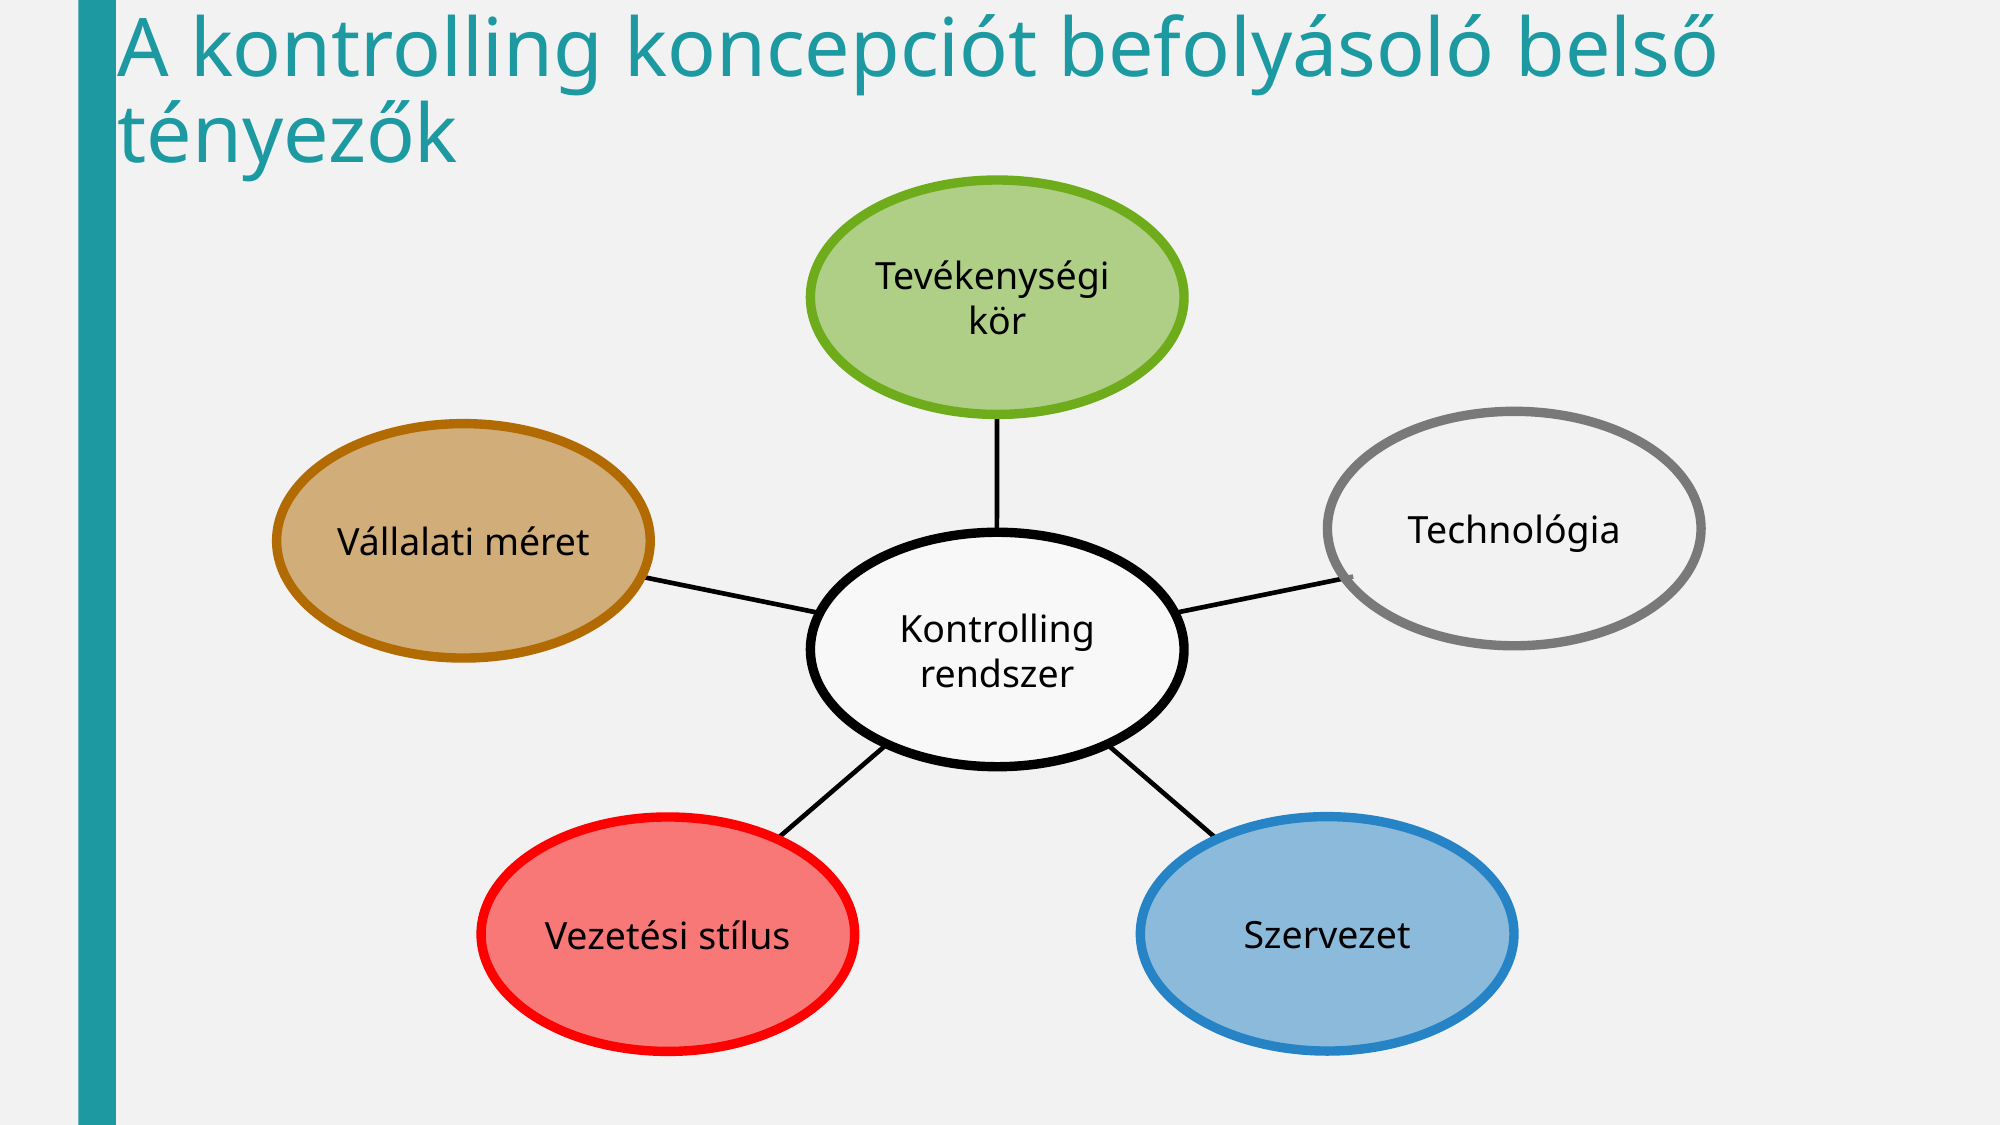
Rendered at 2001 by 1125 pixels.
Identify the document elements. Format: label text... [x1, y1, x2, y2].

title A kontrolling koncepciót befolyásoló belső tényezők [102, 0, 1903, 188]
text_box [276, 180, 1702, 1052]
